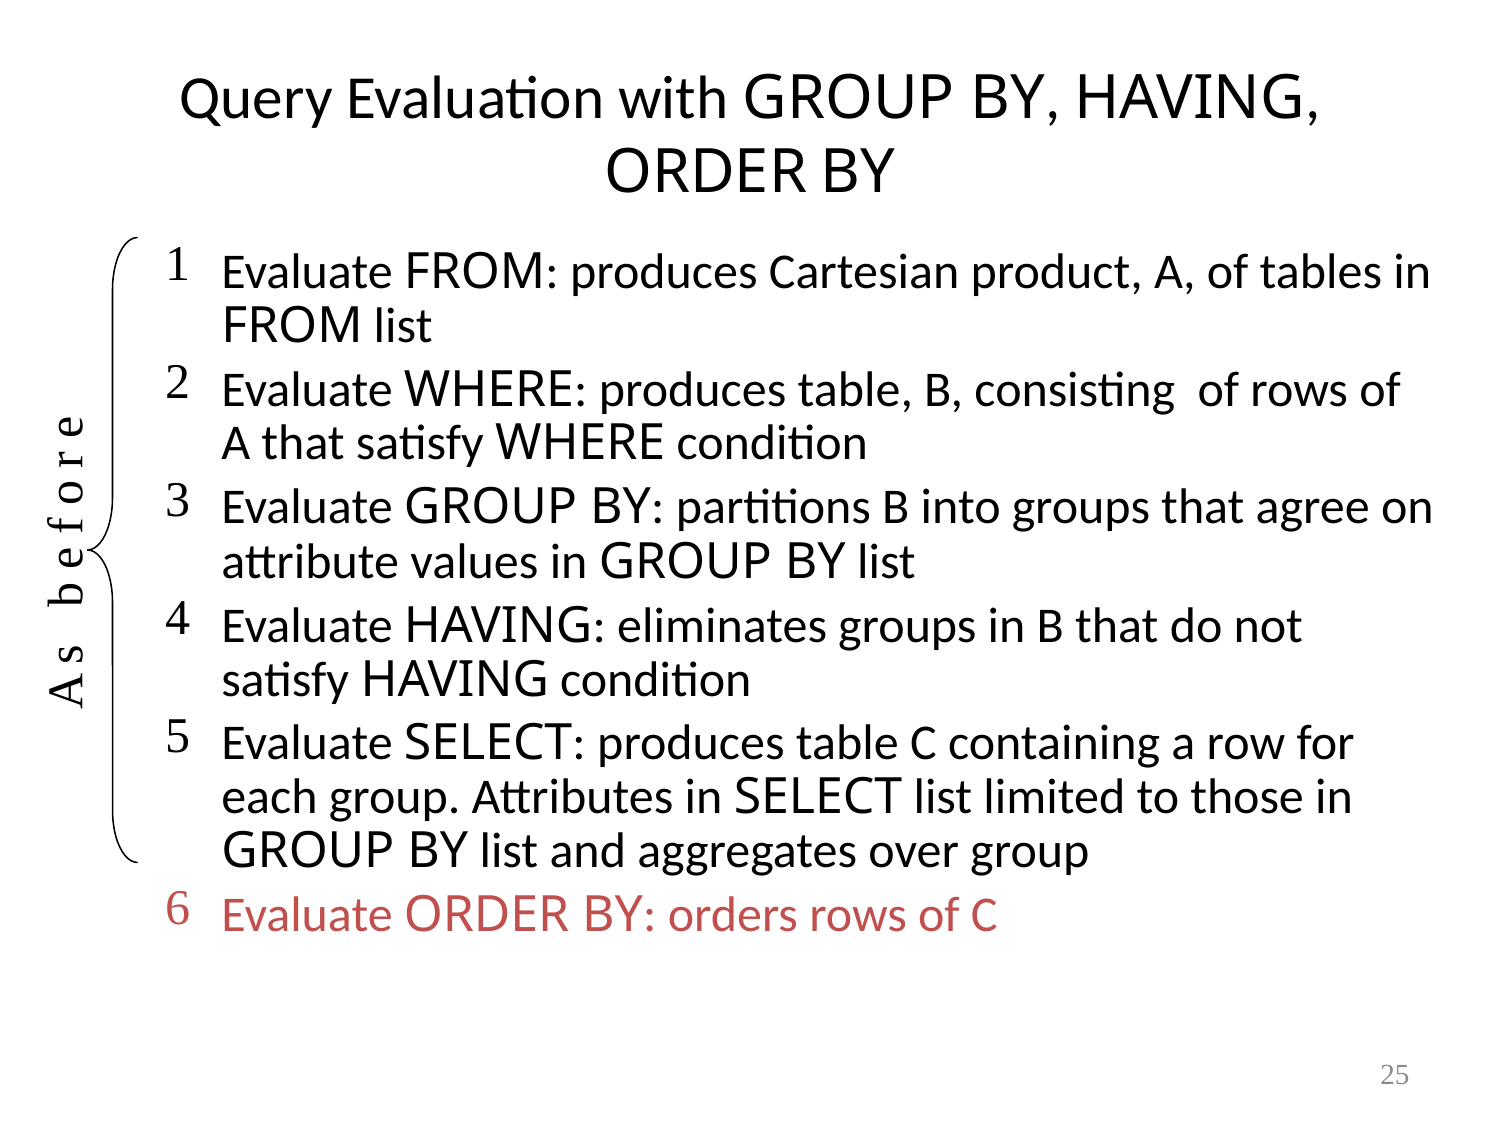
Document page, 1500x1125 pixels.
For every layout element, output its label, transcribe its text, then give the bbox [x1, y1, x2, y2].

list Evaluate FROM: produces Cartesian product, A, of tables in FROM list Evaluate WHERE: produces table, B, consisting of rows of A that satisfy WHERE condition Evaluate GROUP BY: partitions B into groups that agree on attribute values in GROUP BY list Evaluate HAVING: eliminates groups in B that do not satisfy HAVING condition Evaluate SELECT: produces table C containing a row for each group. Attributes in SELECT list limited to those in GROUP BY list and aggregates over group Evaluate ORDER BY: orders rows of C [150, 237, 1450, 1000]
text_box A s b e f o r e [24, 401, 100, 725]
title Query Evaluation with GROUP BY, HAVING, ORDER BY [112, 50, 1388, 213]
text_box [100, 237, 138, 863]
slide_number 25 [1074, 1042, 1425, 1103]
